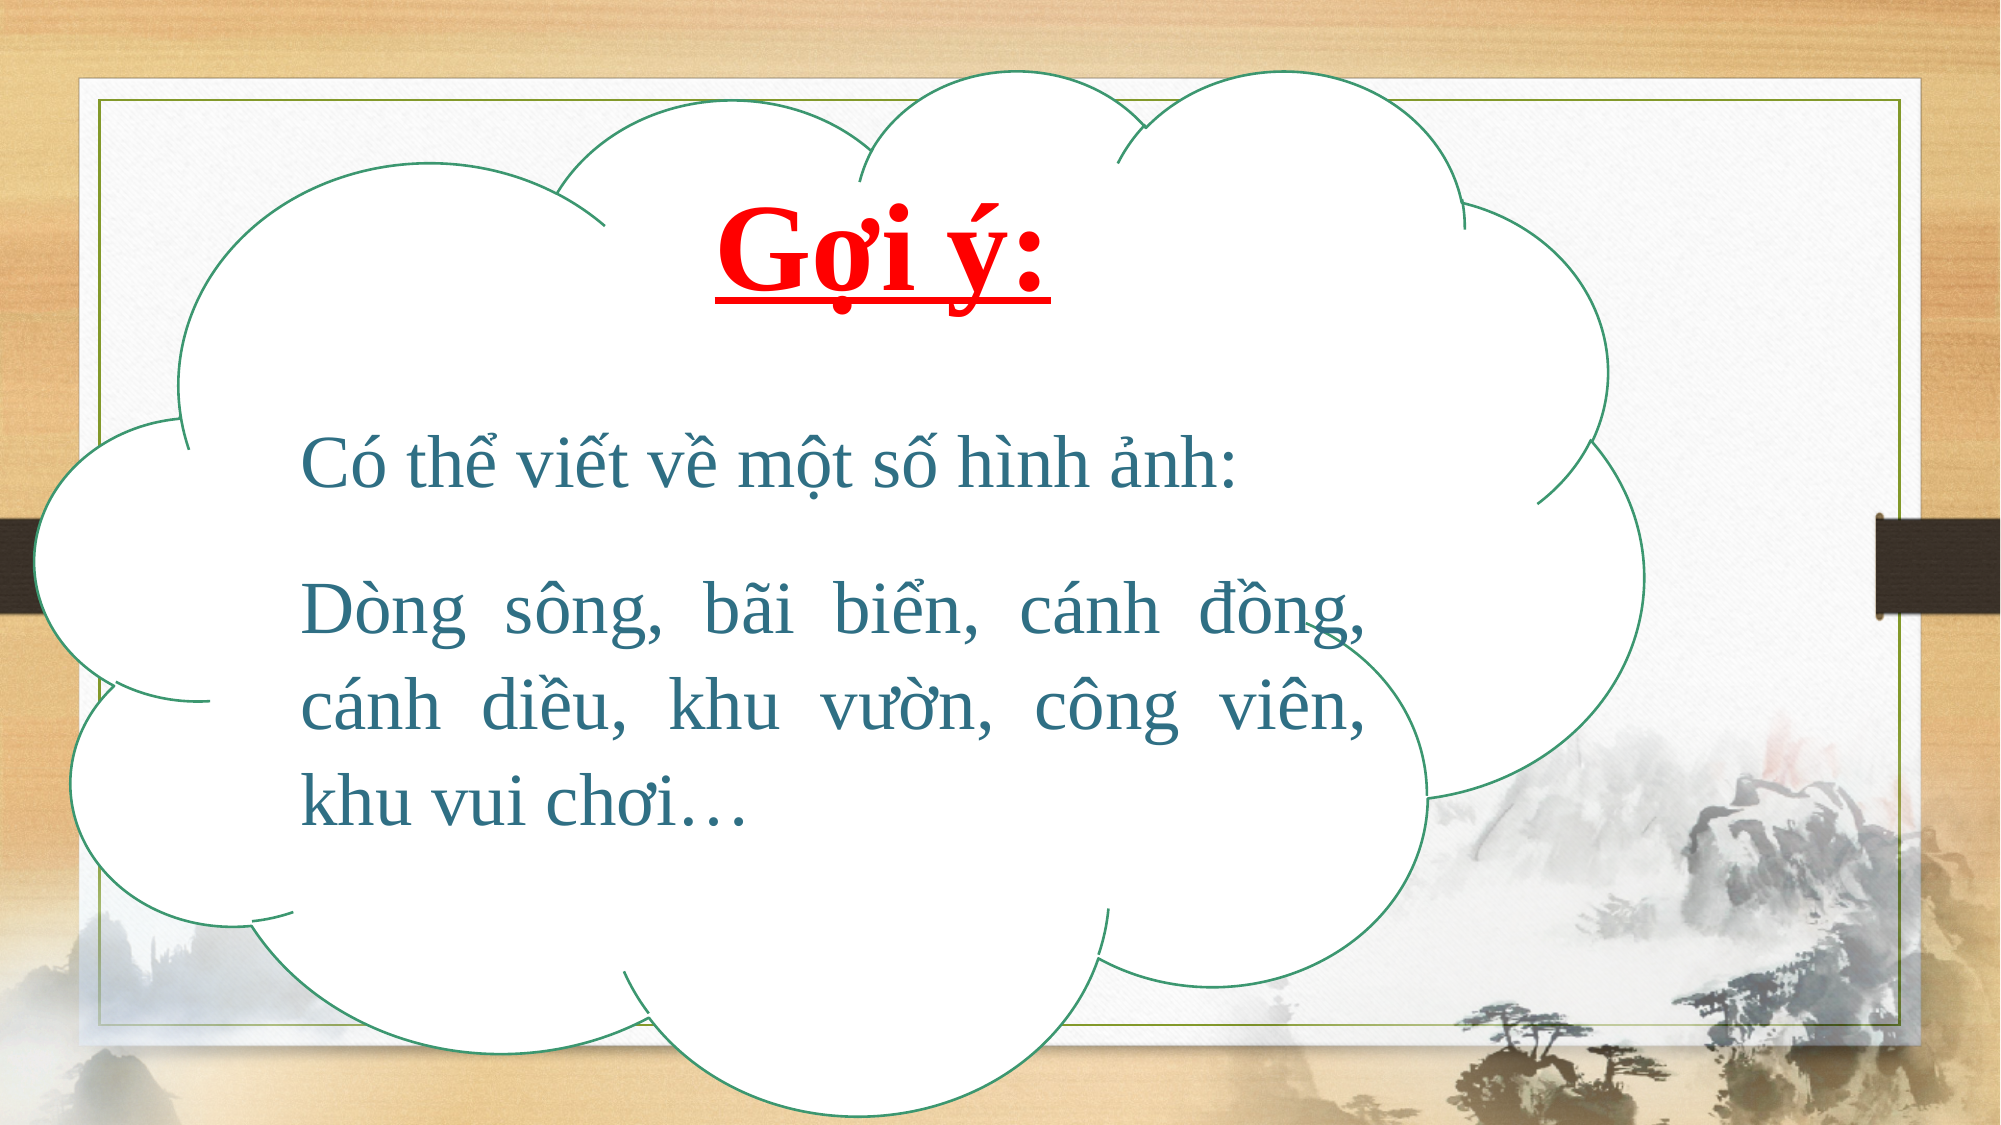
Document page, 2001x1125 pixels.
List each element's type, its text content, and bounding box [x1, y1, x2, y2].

text_box [604, 919, 996, 1119]
text_box Có thể viết về một số hình ảnh: Dòng sông, bãi biển, cánh đồng, cánh diều, khu vườn, công viên, khu vui chơi… [285, 398, 1383, 919]
text_box Gợi ý: [566, 158, 1200, 323]
text_box [32, 70, 1646, 767]
picture [0, 0, 2001, 1125]
